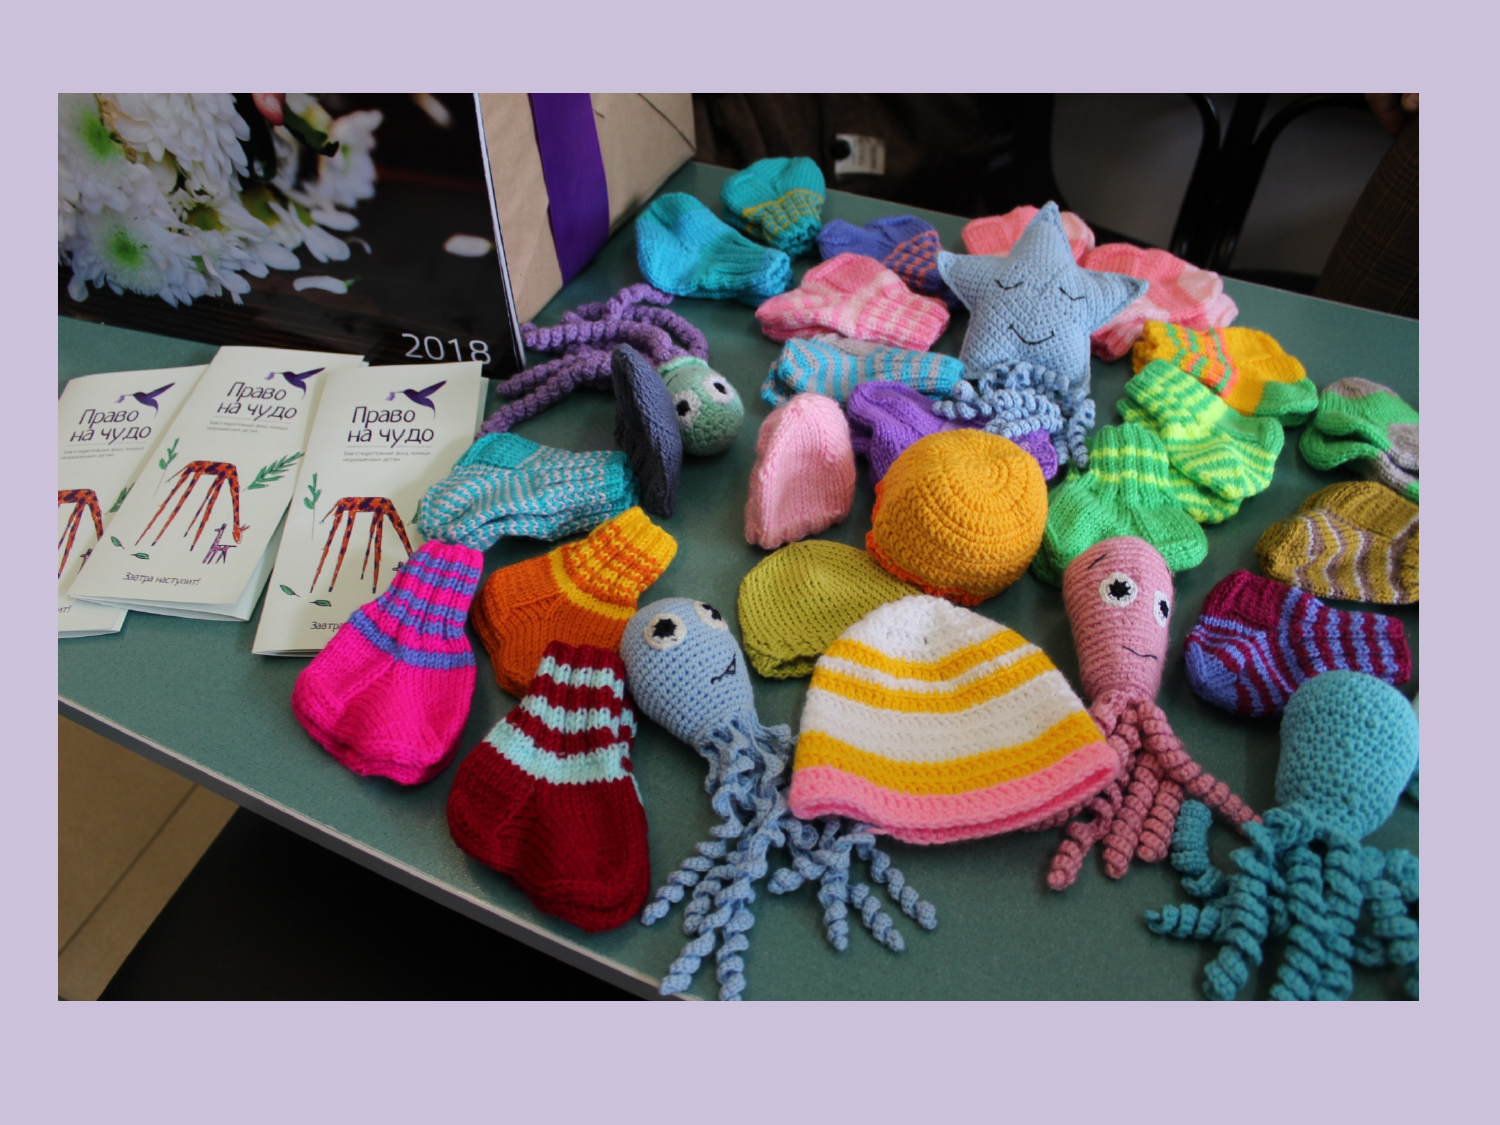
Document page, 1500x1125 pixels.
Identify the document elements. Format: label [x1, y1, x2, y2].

list [58, 93, 1419, 1001]
